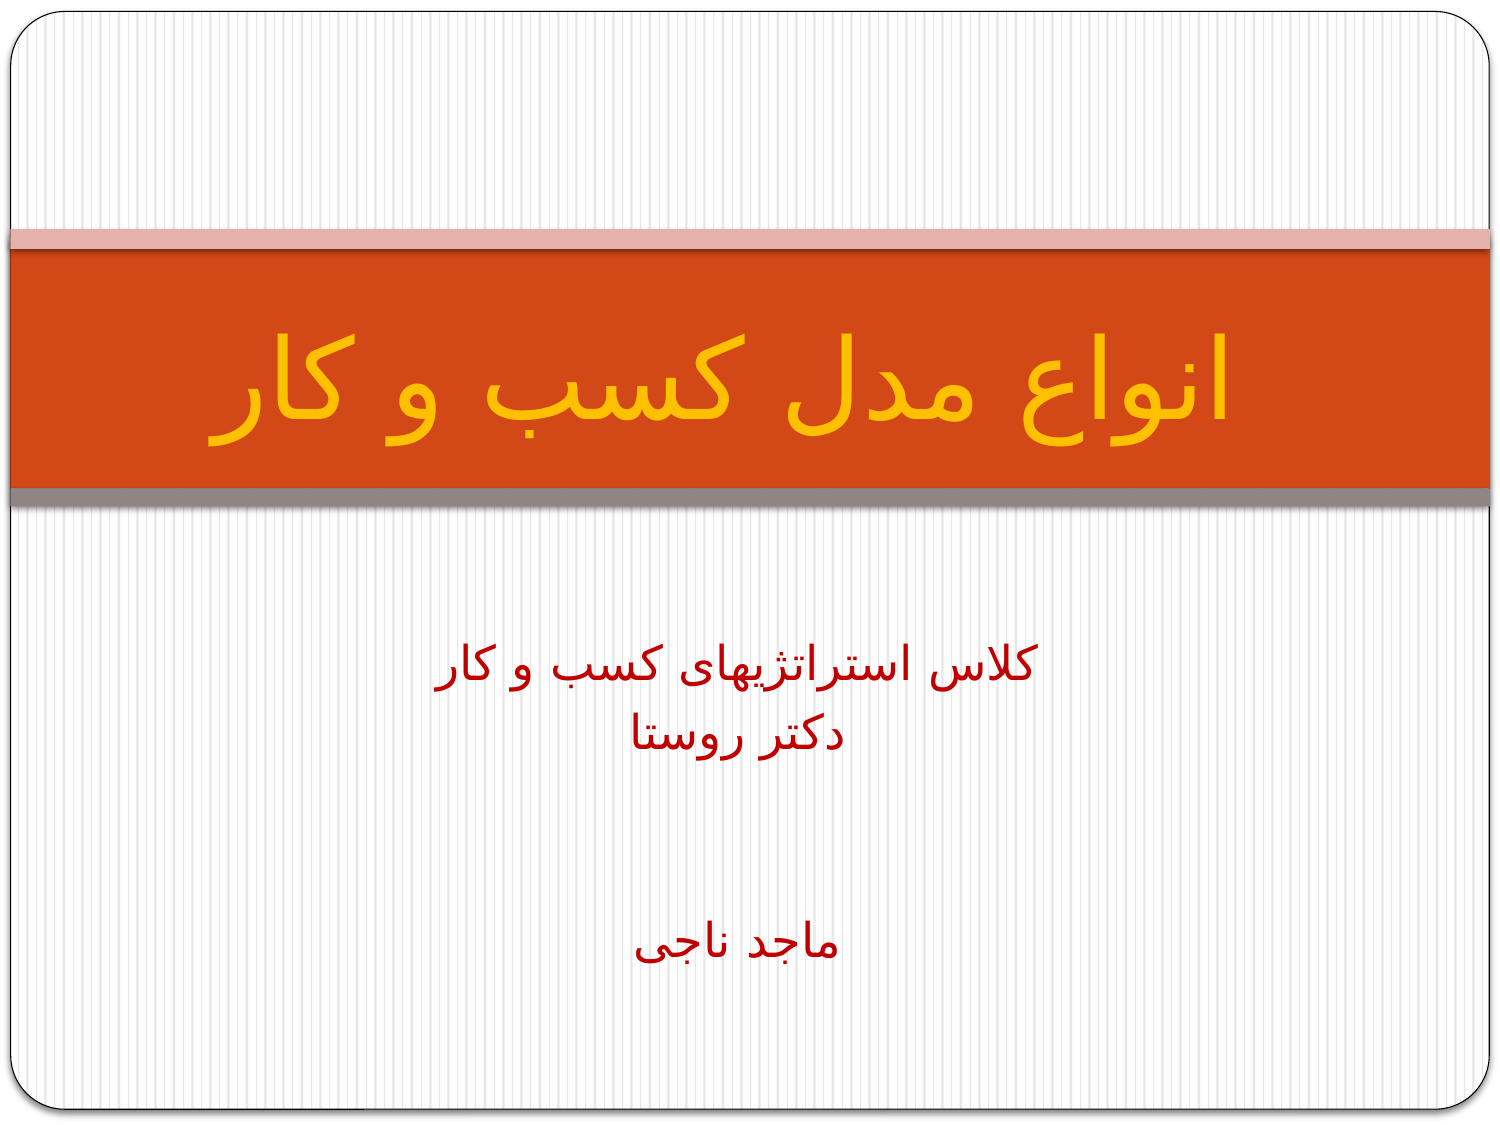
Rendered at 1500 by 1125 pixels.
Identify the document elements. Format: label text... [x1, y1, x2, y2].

text_box کلاس استراتژیهای کسب و کار دکتر روستا ماجد ناجی [75, 624, 1400, 975]
subtitle انواع مدل کسب و کار [62, 299, 1388, 496]
